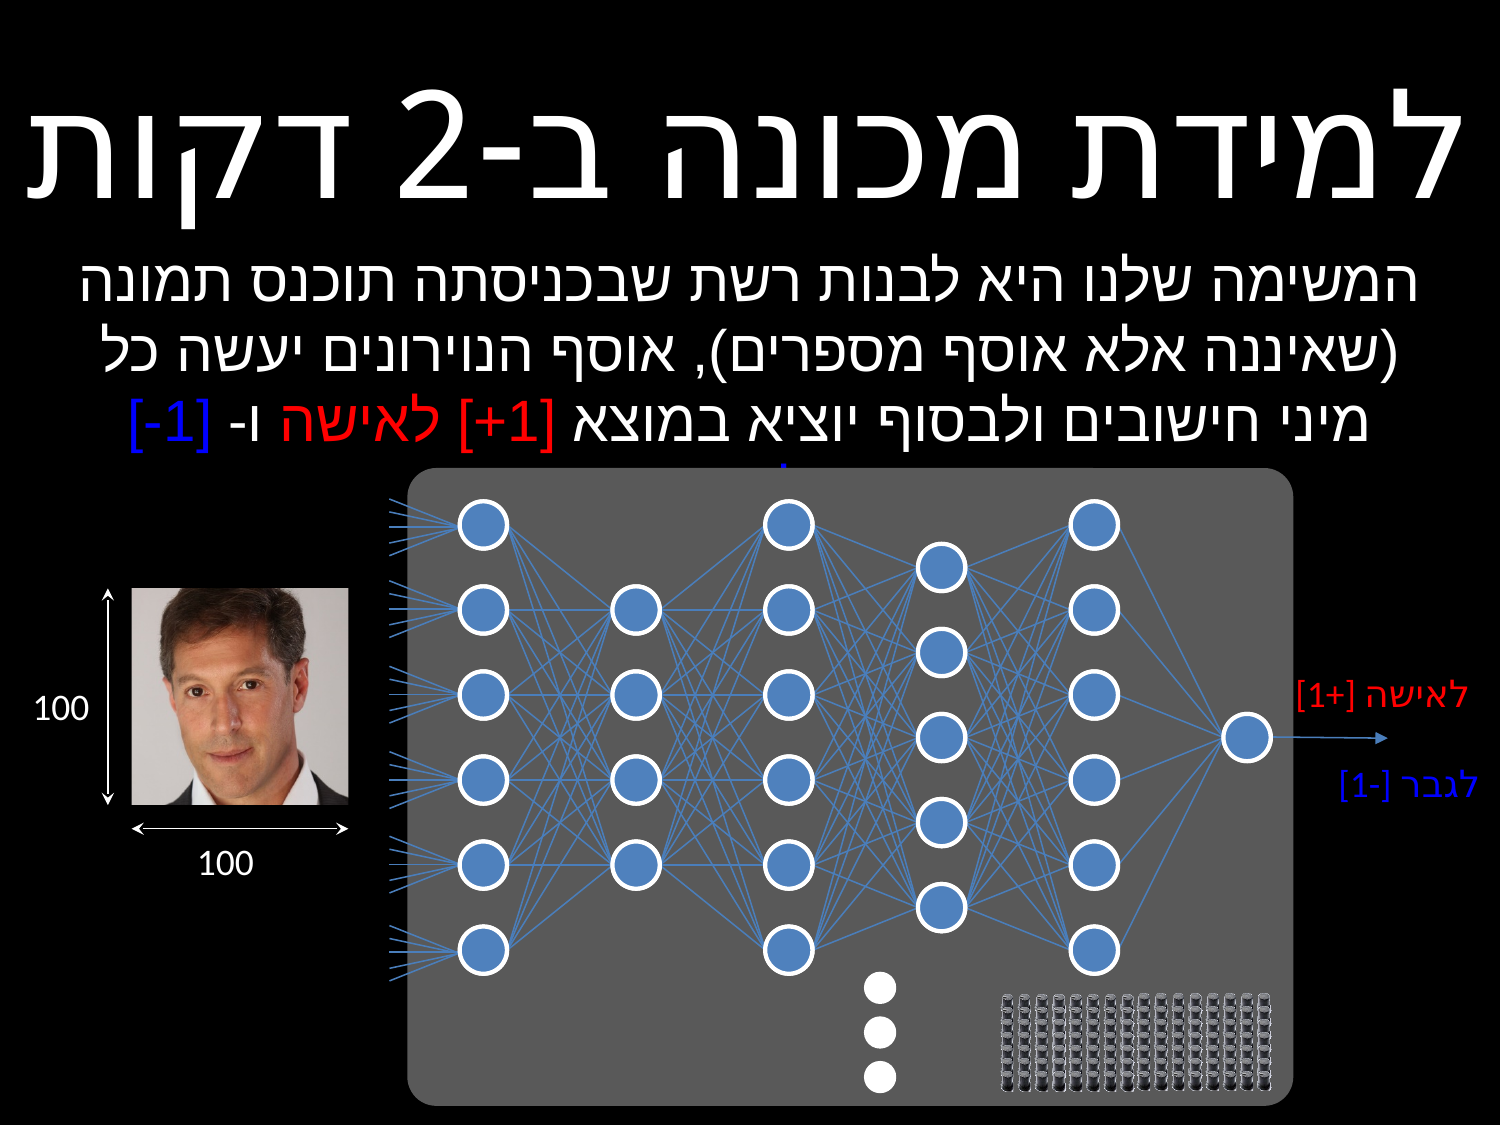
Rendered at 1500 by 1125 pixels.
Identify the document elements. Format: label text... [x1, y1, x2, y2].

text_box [459, 501, 1271, 975]
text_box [1136, 991, 1272, 1092]
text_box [999, 991, 1136, 1092]
title למידת מכונה ב-2 דקות [0, 45, 1500, 233]
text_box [389, 467, 1389, 1107]
text_box [1+] לאישה [1-] לגבר [1392, 662, 1495, 813]
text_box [14, 587, 349, 891]
list המשימה שלנו היא לבנות רשת שבכניסתה תוכנס תמונה (שאיננה אלא אוסף מספרים), אוסף הנוירונים יעשה כל מיני חישובים ולבסוף יוציא במוצא [1+] לאישה ו- [1-] לגבר [47, 235, 1453, 472]
